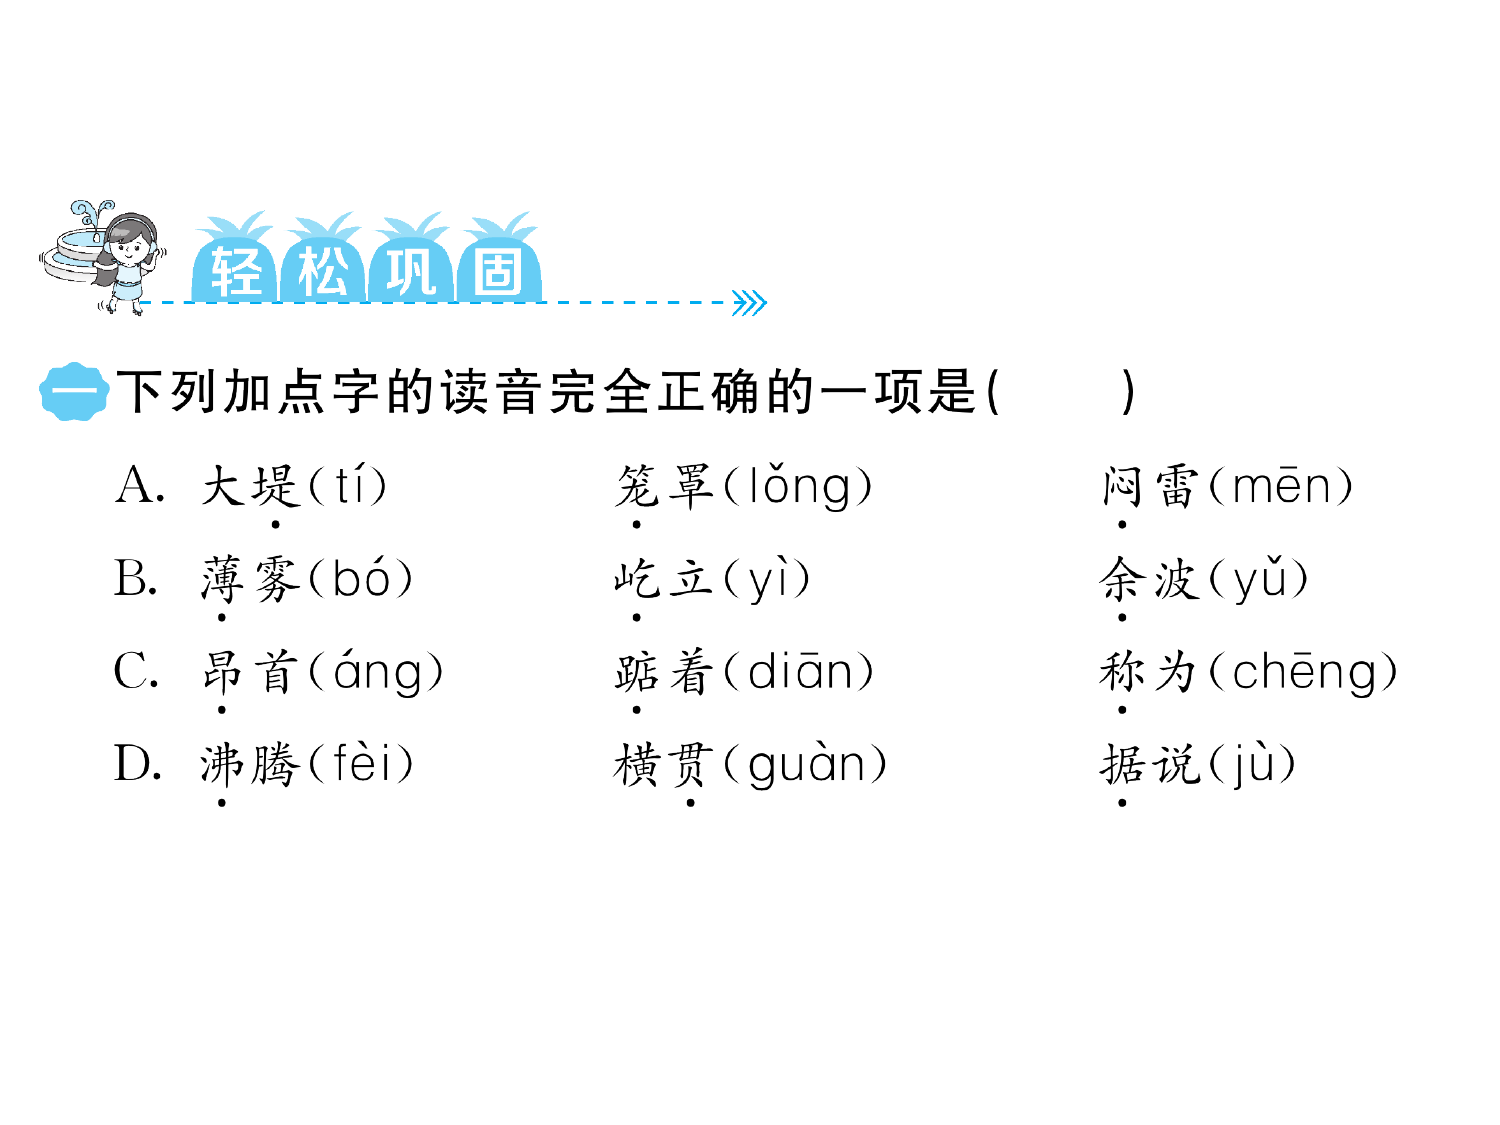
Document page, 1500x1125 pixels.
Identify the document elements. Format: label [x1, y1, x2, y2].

picture [35, 177, 1453, 818]
